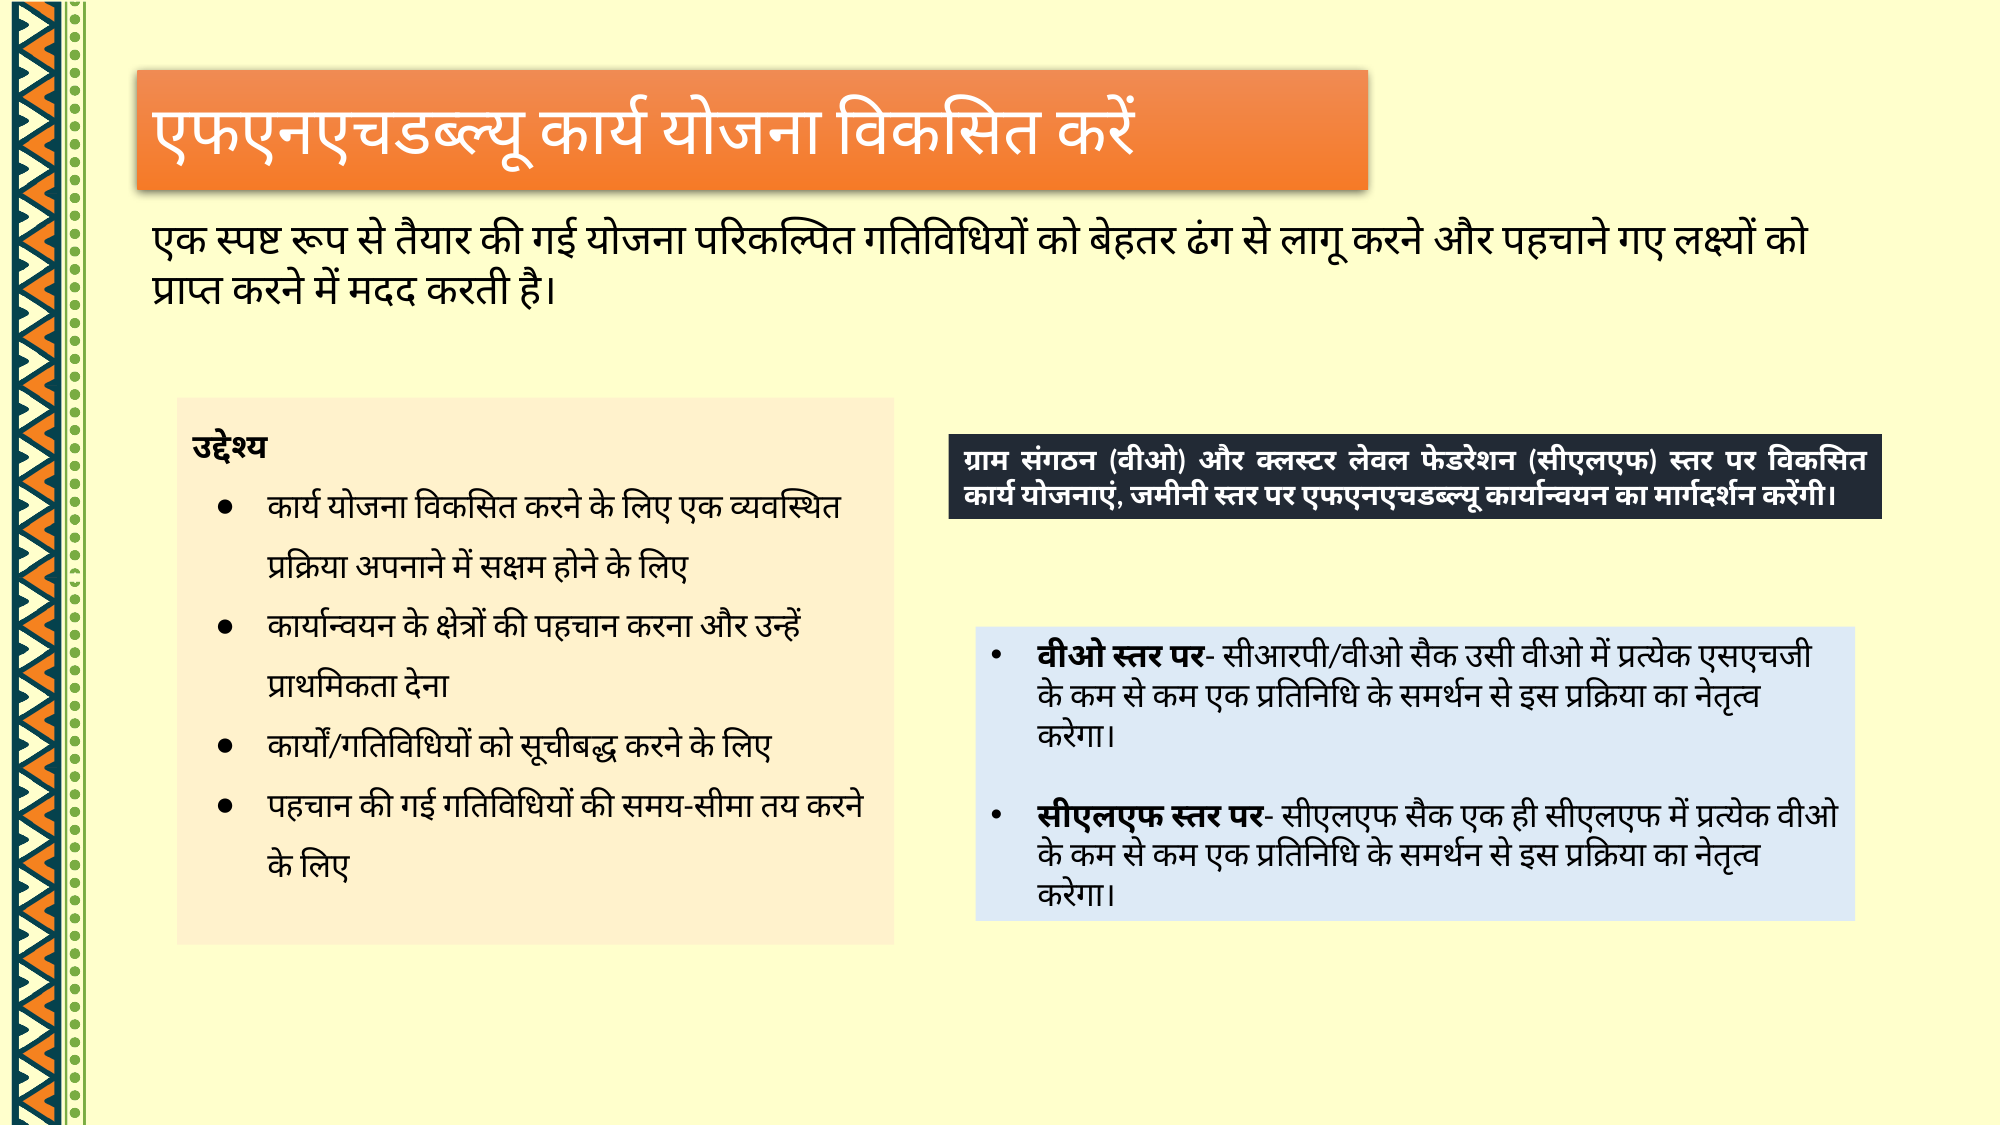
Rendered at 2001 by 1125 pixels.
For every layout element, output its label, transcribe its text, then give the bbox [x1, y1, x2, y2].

text_box एक स्पष्ट रूप से तैयार की गई योजना परिकल्पित गतिविधियों को बेहतर ढंग से लागू करने और पहचाने गए लक्ष्यों को प्राप्त करने में मदद करती है। [137, 205, 1869, 321]
picture [0, 0, 99, 1125]
list उद्देश्य कार्य योजना विकसित करने के लिए एक व्यवस्थित प्रक्रिया अपनाने में सक्षम होने के लिए कार्यान्वयन के क्षेत्रों की पहचान करना और उन्हें प्राथमिकता देना कार्यों/गतिविधियों को सूचीबद्ध करने के लिए पहचान की गई गतिविधियों की समय-सीमा तय करने के लिए [177, 397, 895, 945]
title एफएनएचडब्ल्यू कार्य योजना विकसित करें [137, 73, 1369, 193]
text_box ग्राम संगठन (वीओ) और क्लस्टर लेवल फेडरेशन (सीएलएफ) स्तर पर विकसित कार्य योजनाएं, जमीनी स्तर पर एफएनएचडब्ल्यू कार्यान्वयन का मार्गदर्शन करेंगी। [948, 434, 1882, 519]
text_box वीओ स्तर पर- सीआरपी/वीओ सैक उसी वीओ में प्रत्येक एसएचजी के कम से कम एक प्रतिनिधि के समर्थन से इस प्रक्रिया का नेतृत्व करेगा। सीएलएफ स्तर पर- सीएलएफ सैक एक ही सीएलएफ में प्रत्येक वीओ के कम से कम एक प्रतिनिधि के समर्थन से इस प्रक्रिया का नेतृत्व करेगा। [975, 626, 1856, 921]
